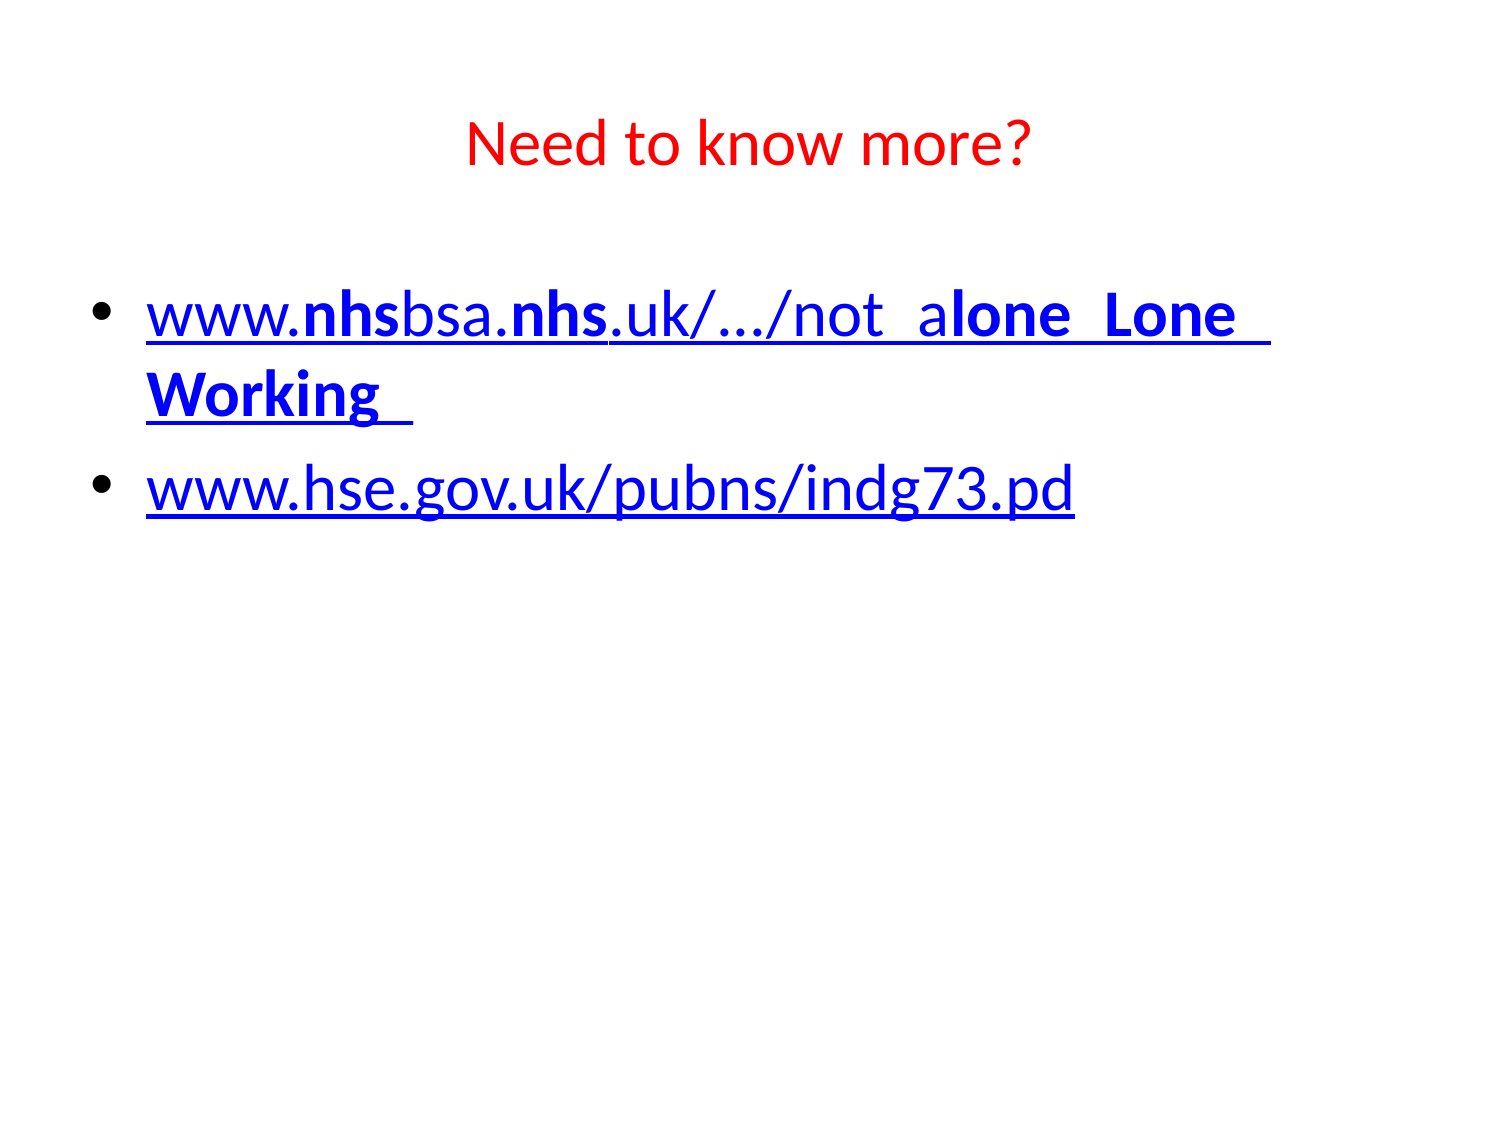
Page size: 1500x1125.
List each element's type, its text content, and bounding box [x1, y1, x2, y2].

list www.nhsbsa.nhs.uk/.../not_alone_Lone_Working_ www.hse.gov.uk/pubns/indg73.pd [75, 262, 1425, 1005]
title Need to know more? [75, 45, 1425, 233]
